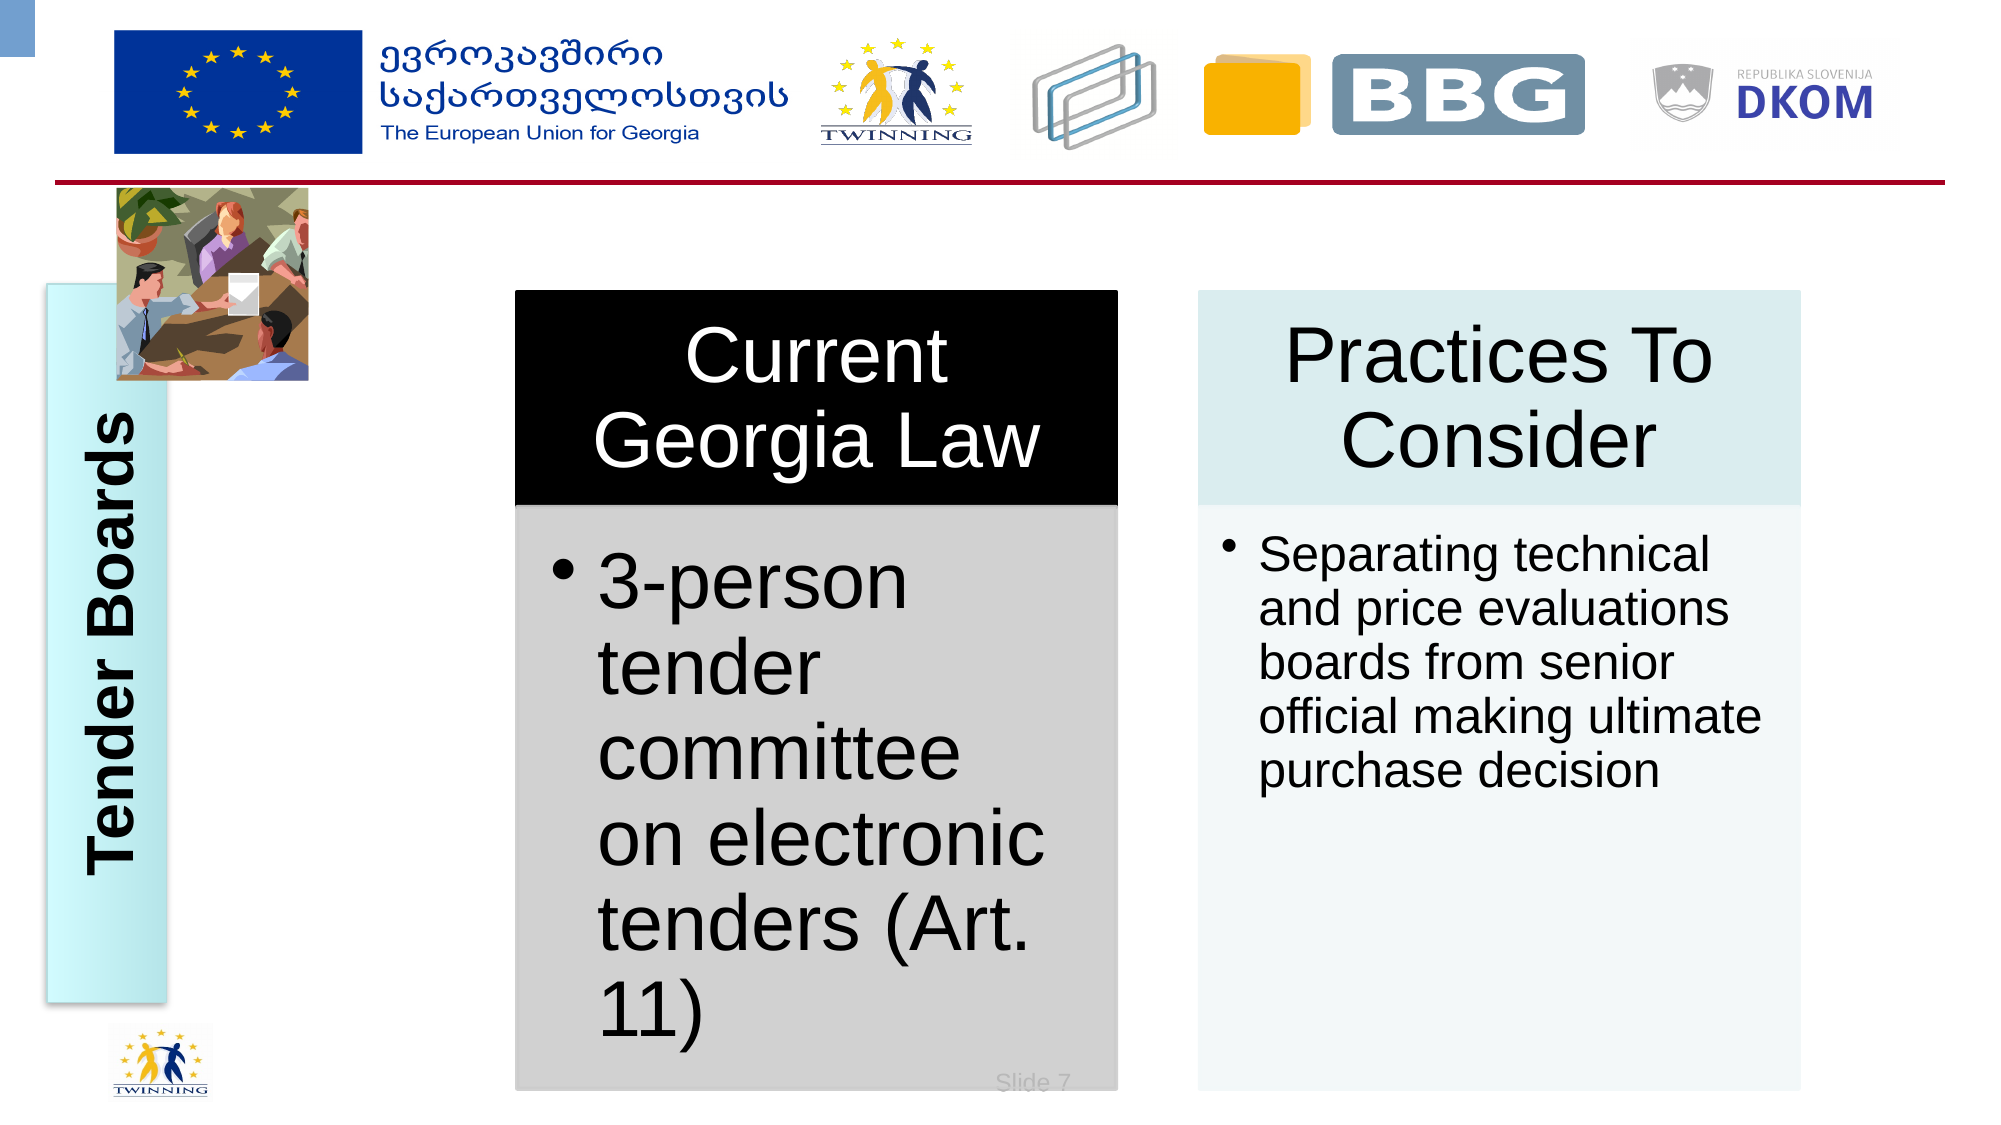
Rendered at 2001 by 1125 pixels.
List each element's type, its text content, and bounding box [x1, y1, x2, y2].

picture [116, 185, 312, 384]
text_box Tender Boards [46, 283, 167, 1003]
picture [99, 20, 991, 163]
picture [1630, 38, 1900, 151]
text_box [516, 283, 1799, 1097]
picture [108, 1023, 213, 1102]
picture [1010, 29, 1178, 160]
picture [1204, 54, 1585, 135]
